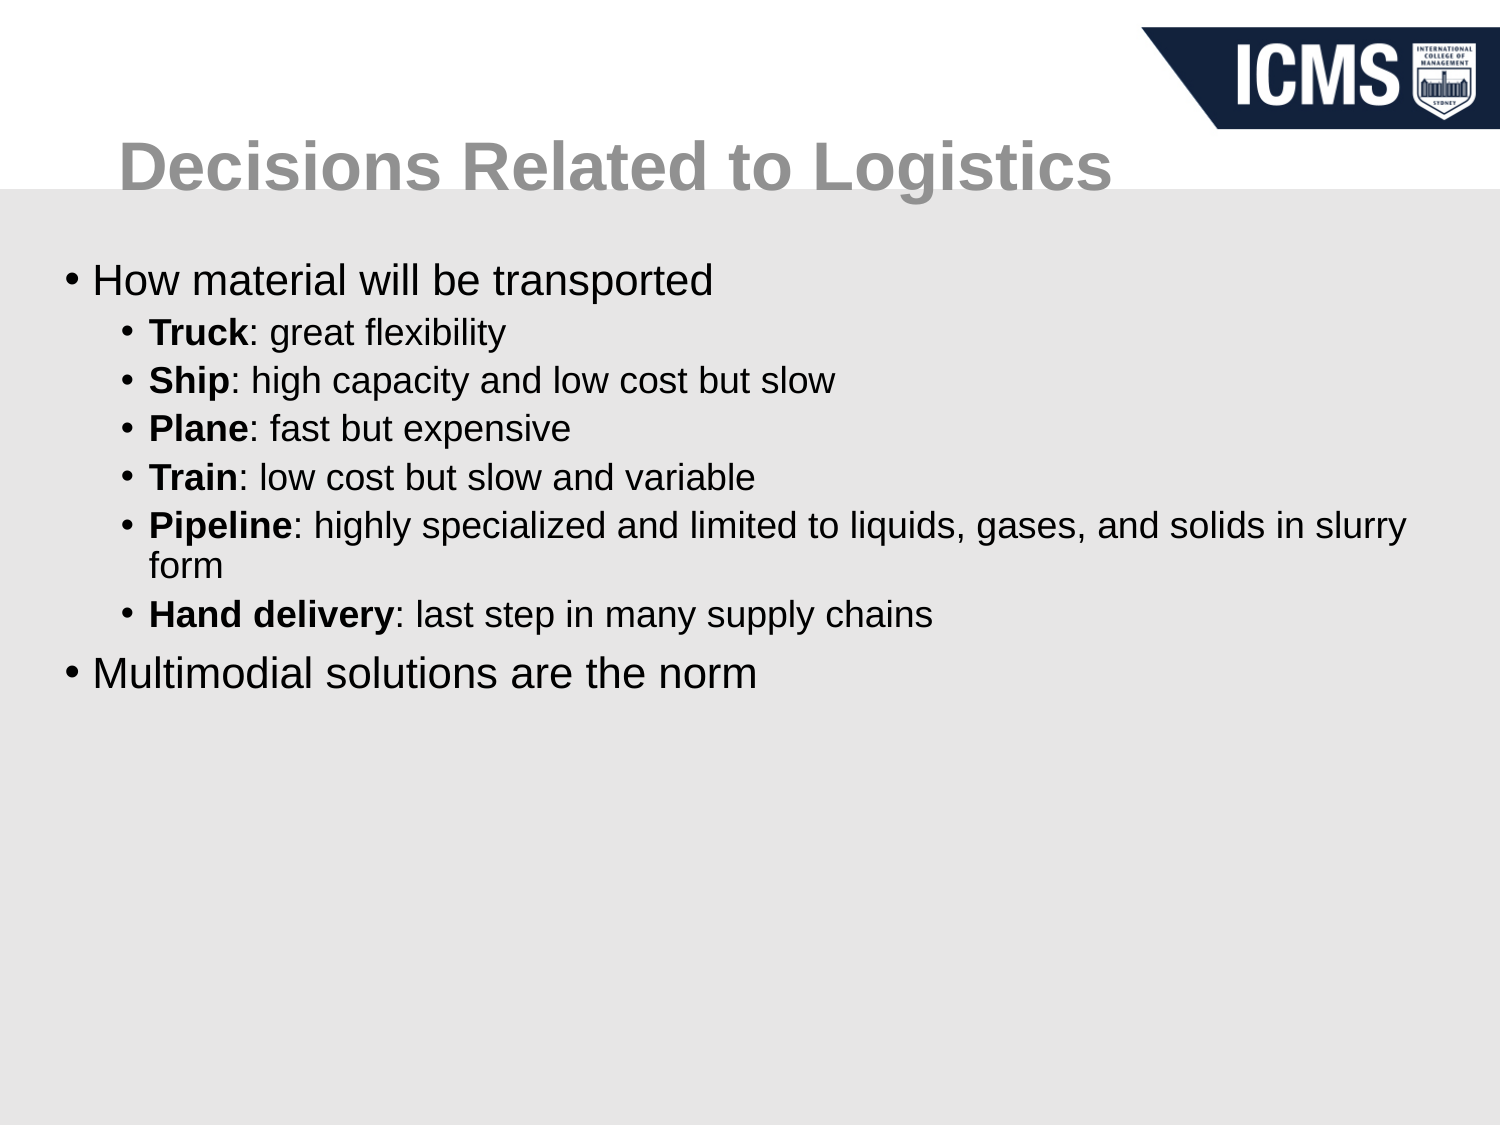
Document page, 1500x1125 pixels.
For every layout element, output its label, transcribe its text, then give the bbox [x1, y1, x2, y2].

list How material will be transported Truck: great flexibility Ship: high capacity and low cost but slow Plane: fast but expensive Train: low cost but slow and variable Pipeline: highly specialized and limited to liquids, gases, and solids in slurry form Hand delivery: last step in many supply chains Multimodial solutions are the norm [49, 250, 1445, 1001]
picture [0, 0, 1500, 189]
title Decisions Related to Logistics [103, 59, 1236, 250]
